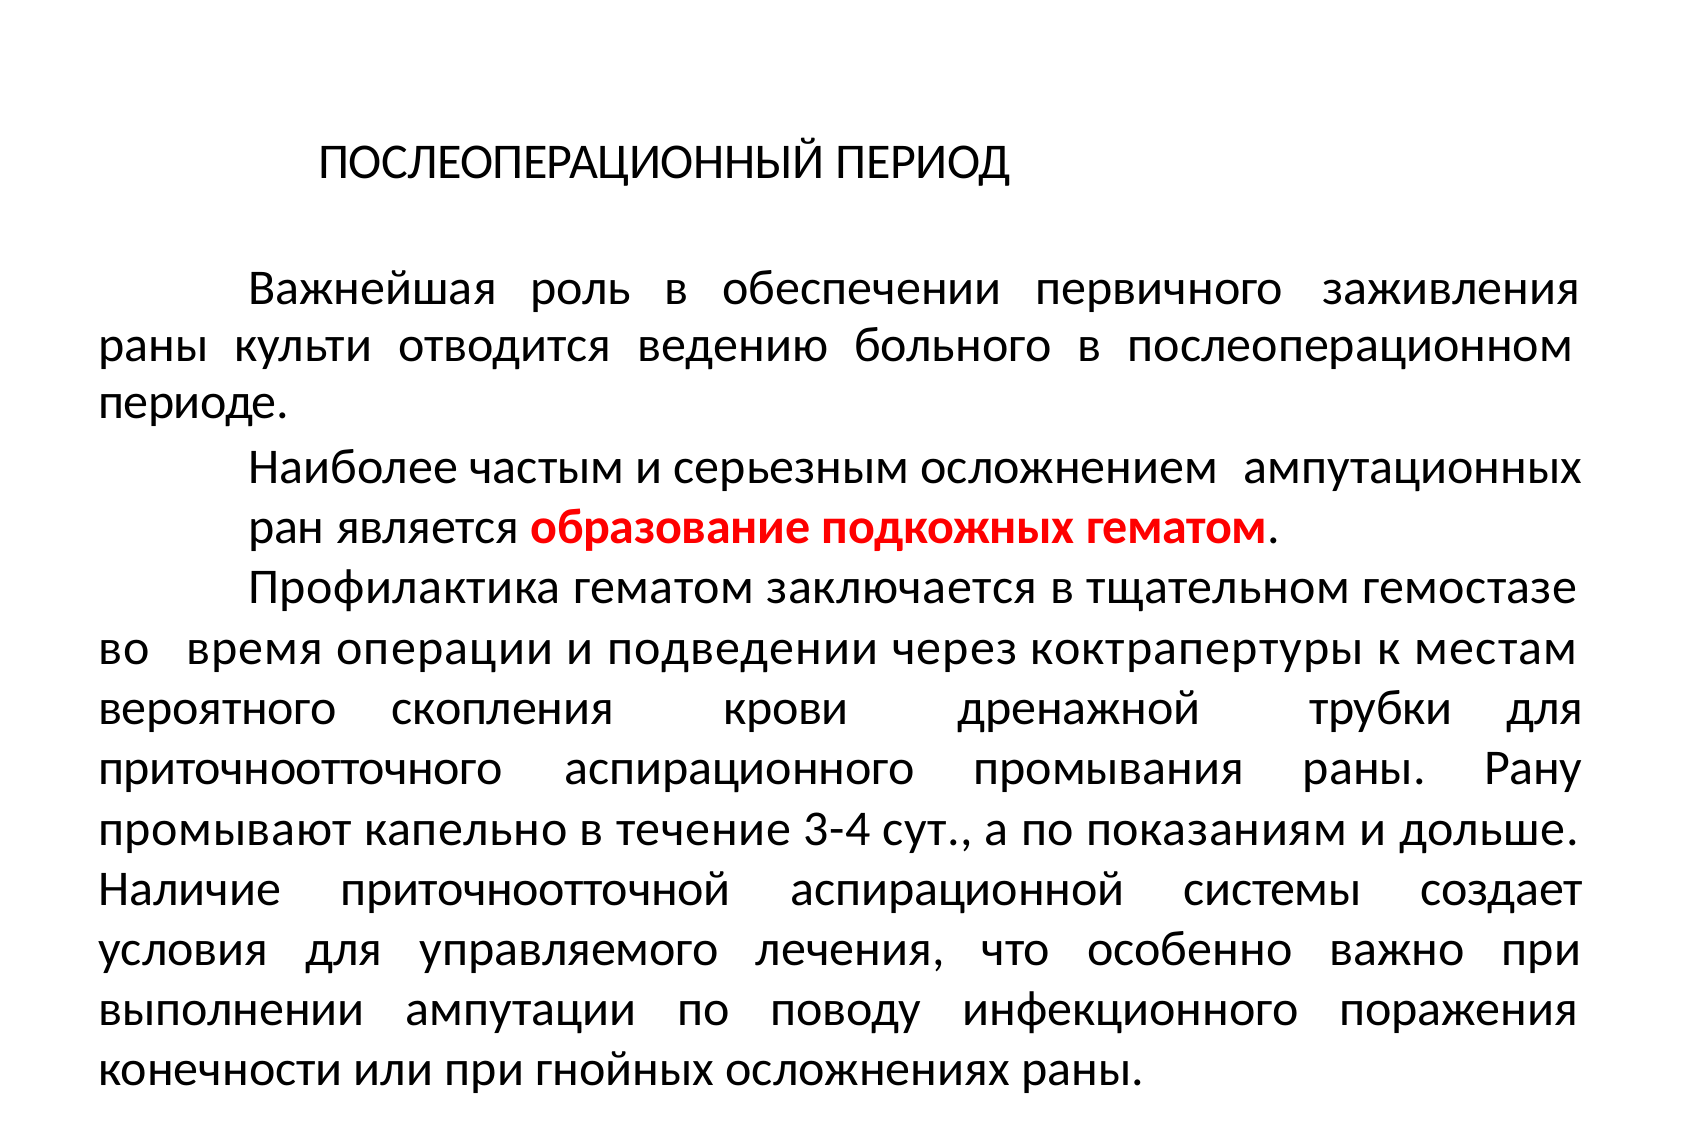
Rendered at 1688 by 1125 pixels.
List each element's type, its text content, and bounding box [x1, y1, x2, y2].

text_box во время операции и подведении через коктрапертуры к местам [98, 614, 1605, 674]
text_box промывают капельно в течение 3-4 сут., а по показаниям и дольше. [98, 794, 1606, 855]
text_box выполнении ампутации по поводу инфекционного поражения [98, 974, 1605, 1035]
text_box приточноотточногo аспирационного промывания раны. Рану [98, 734, 1605, 794]
text_box конечности или при гнойных осложнениях раны. [98, 1034, 1161, 1095]
text_box Наличие приточноотточной аспирационной системы создает [98, 854, 1605, 914]
text_box условия для управляемого лечения, что особенно важно при [98, 914, 1605, 974]
text_box ПОСЛЕОПЕРАЦИОННЫЙ ПЕРИОД Важнейшая роль в обеспечении первичного заживления раны культи отводится ведению больного в послеоперационном периоде. Наиболее частым и серьезным осложнением ампутационных ран является образование подкожных гематом. Профилактика гематом заключается в тщательном гемостазе [98, 128, 1598, 614]
text_box вероятного скопления крови дренажной трубки для [98, 674, 1605, 734]
